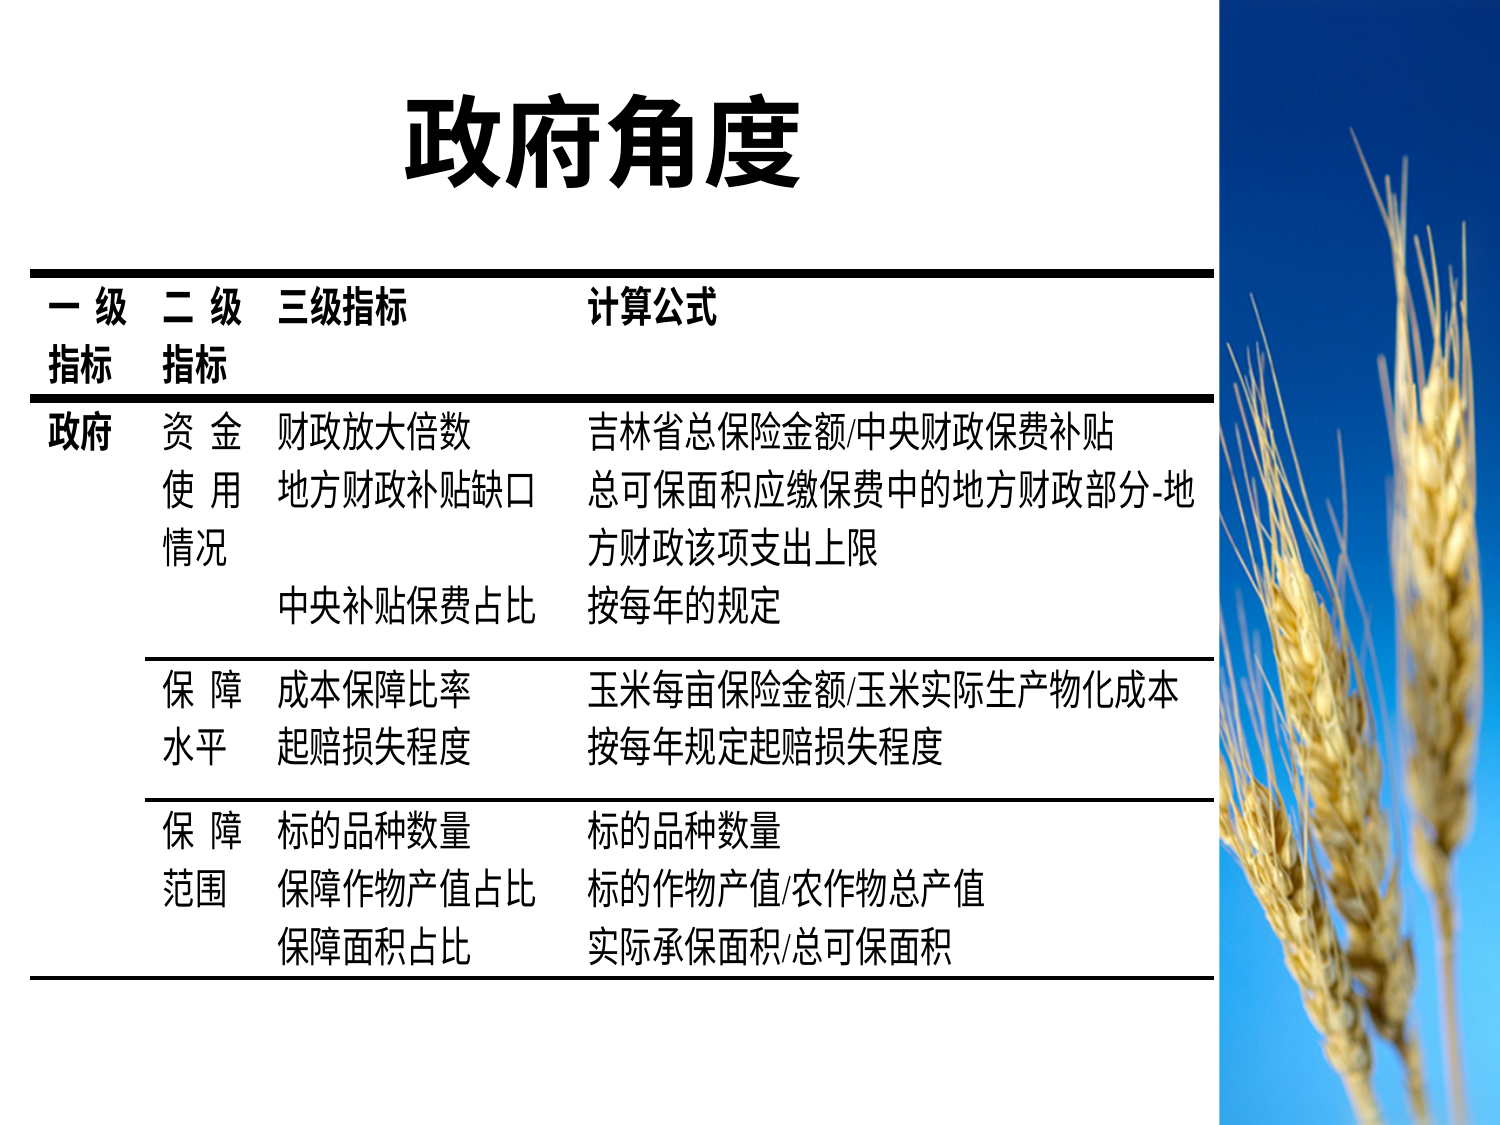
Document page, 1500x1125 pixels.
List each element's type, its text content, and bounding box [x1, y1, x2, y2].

picture [0, 0, 1500, 1125]
text_box 政府角度 [388, 72, 819, 207]
